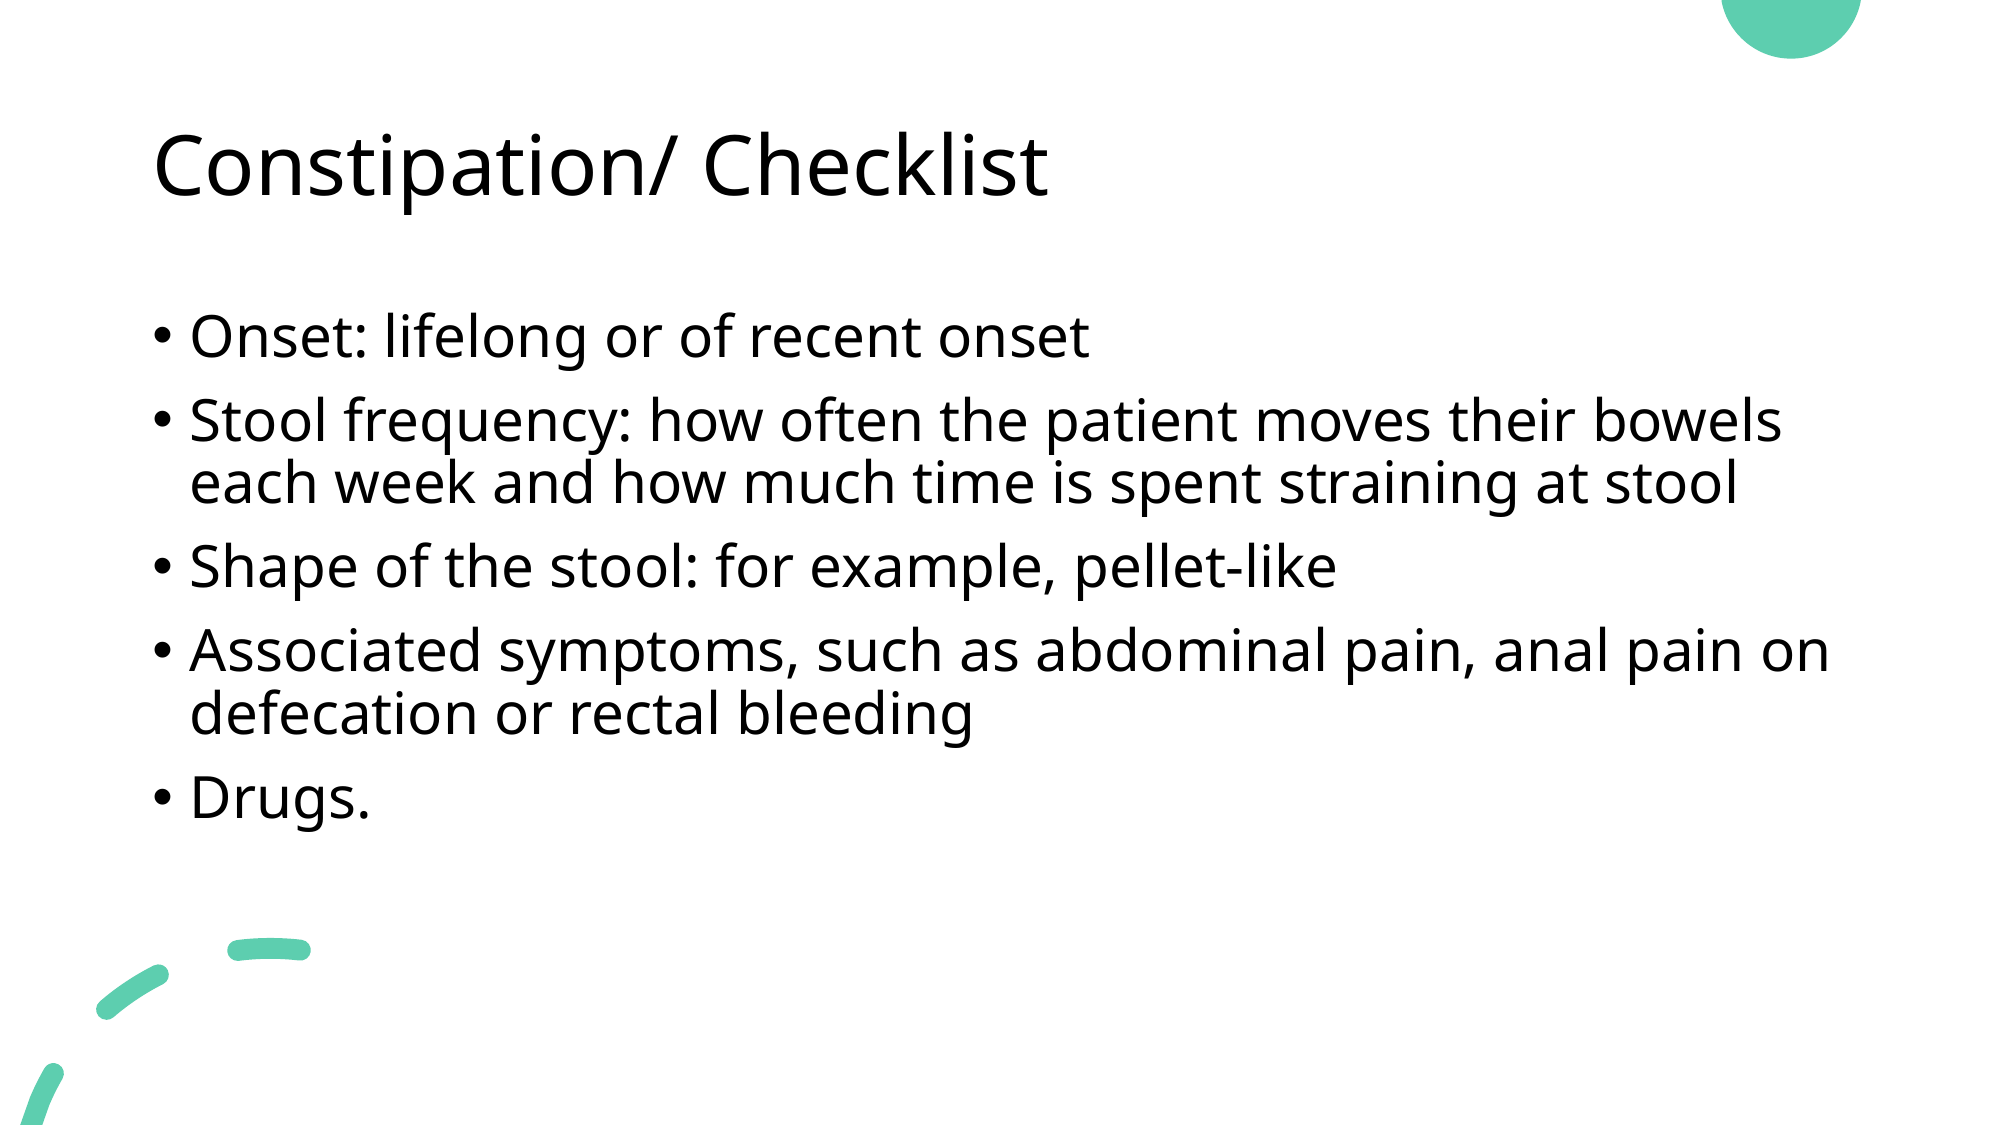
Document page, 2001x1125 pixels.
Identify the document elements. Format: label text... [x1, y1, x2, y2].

list Onset: lifelong or of recent onset Stool frequency: how often the patient moves their bowels each week and how much time is spent straining at stool Shape of the stool: for example, pellet-like Associated symptoms, such as abdominal pain, anal pain on defecation or rectal bleeding Drugs. [137, 299, 1863, 933]
title Constipation/ Checklist [137, 59, 1863, 278]
